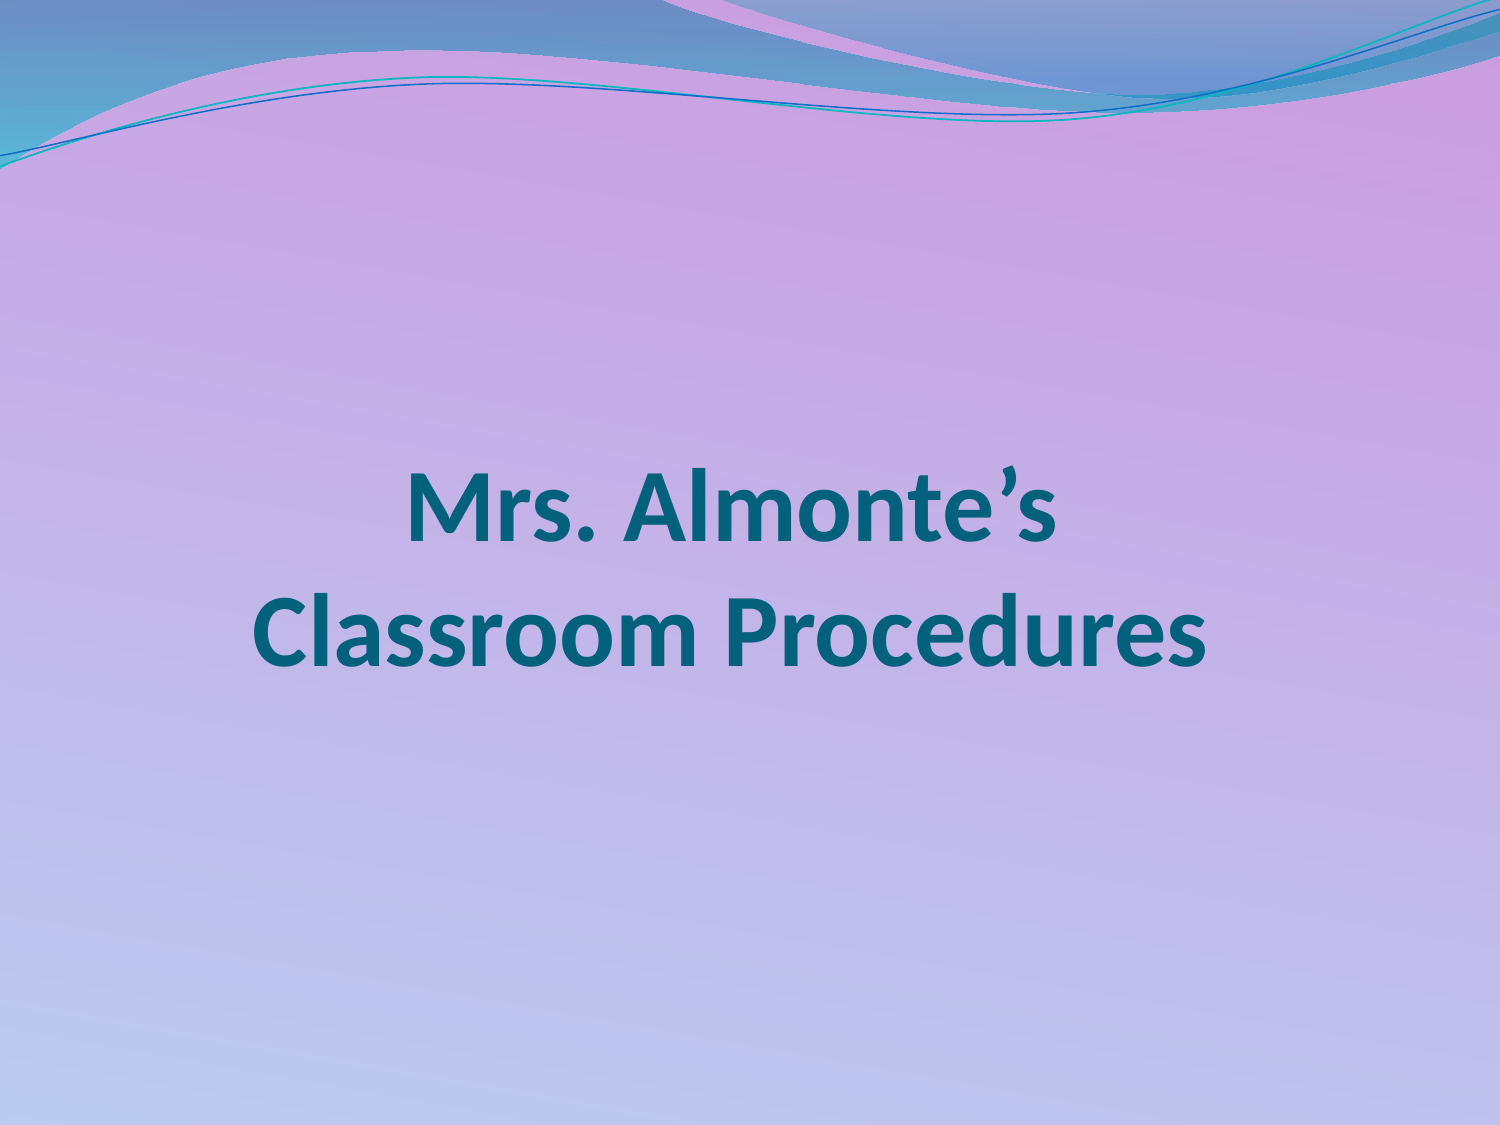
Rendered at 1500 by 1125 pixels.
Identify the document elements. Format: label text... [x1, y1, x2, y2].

title Mrs. Almonte’s Classroom Procedures [199, 349, 1263, 688]
